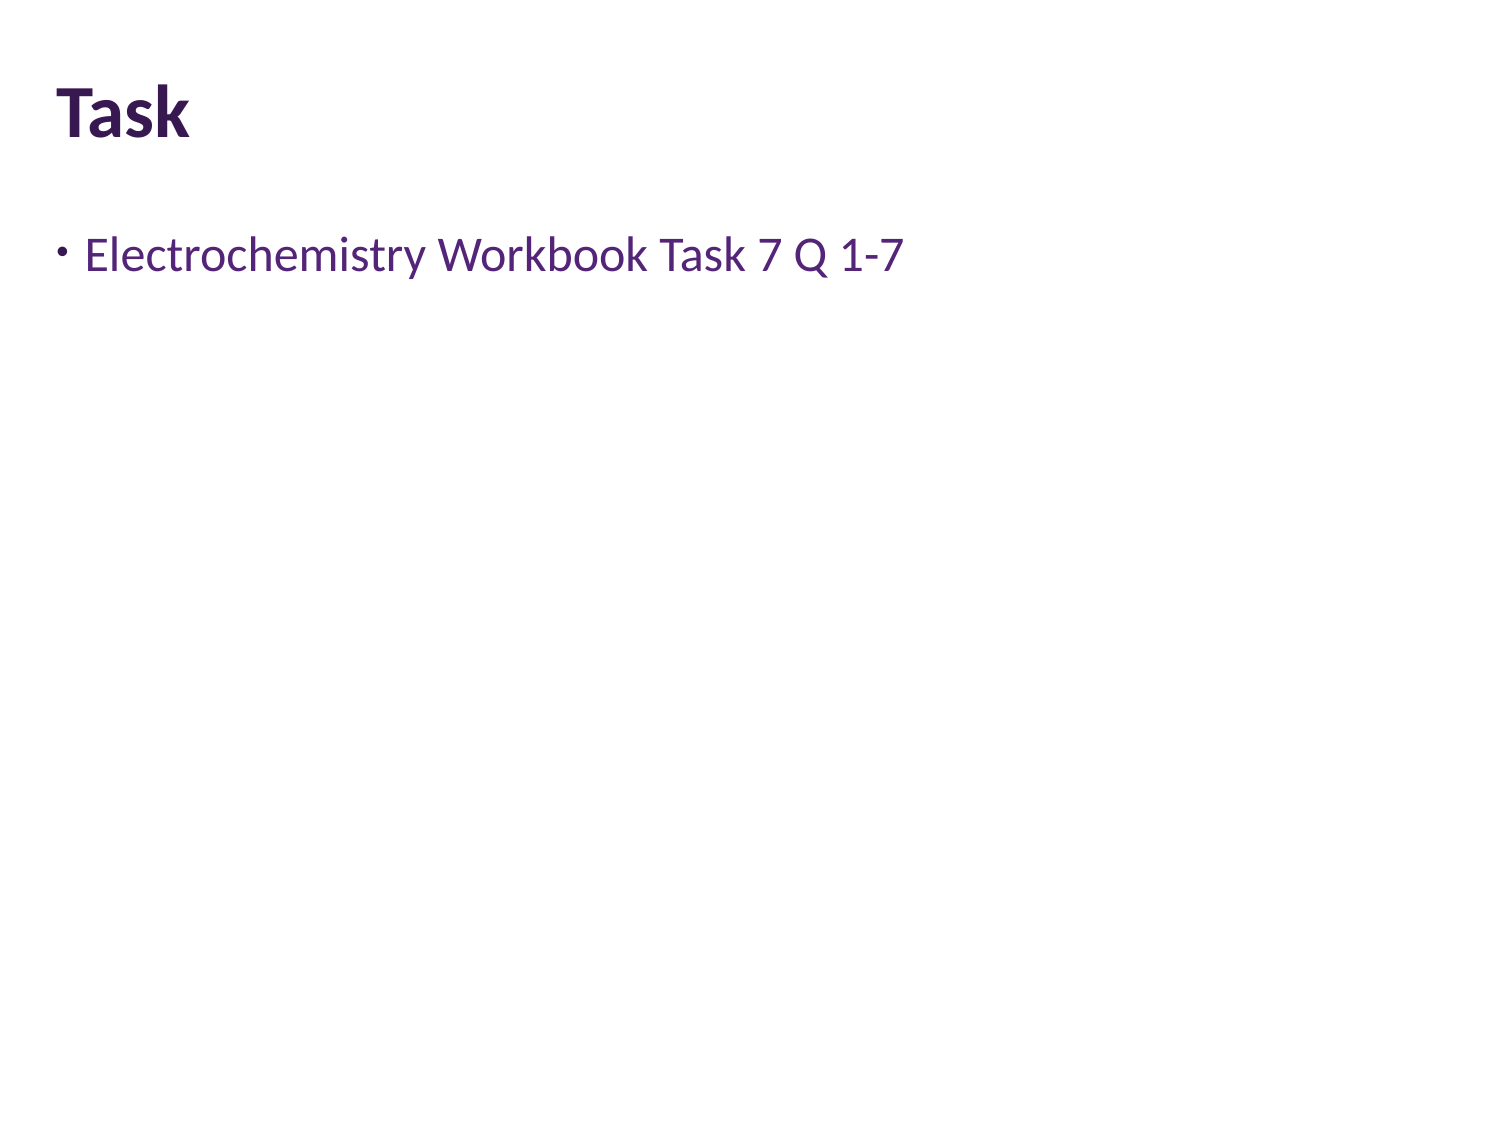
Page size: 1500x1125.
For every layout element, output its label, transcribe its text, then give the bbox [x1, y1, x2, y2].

title Task [41, 54, 1392, 160]
list Electrochemistry Workbook Task 7 Q 1-7 [41, 219, 1404, 963]
